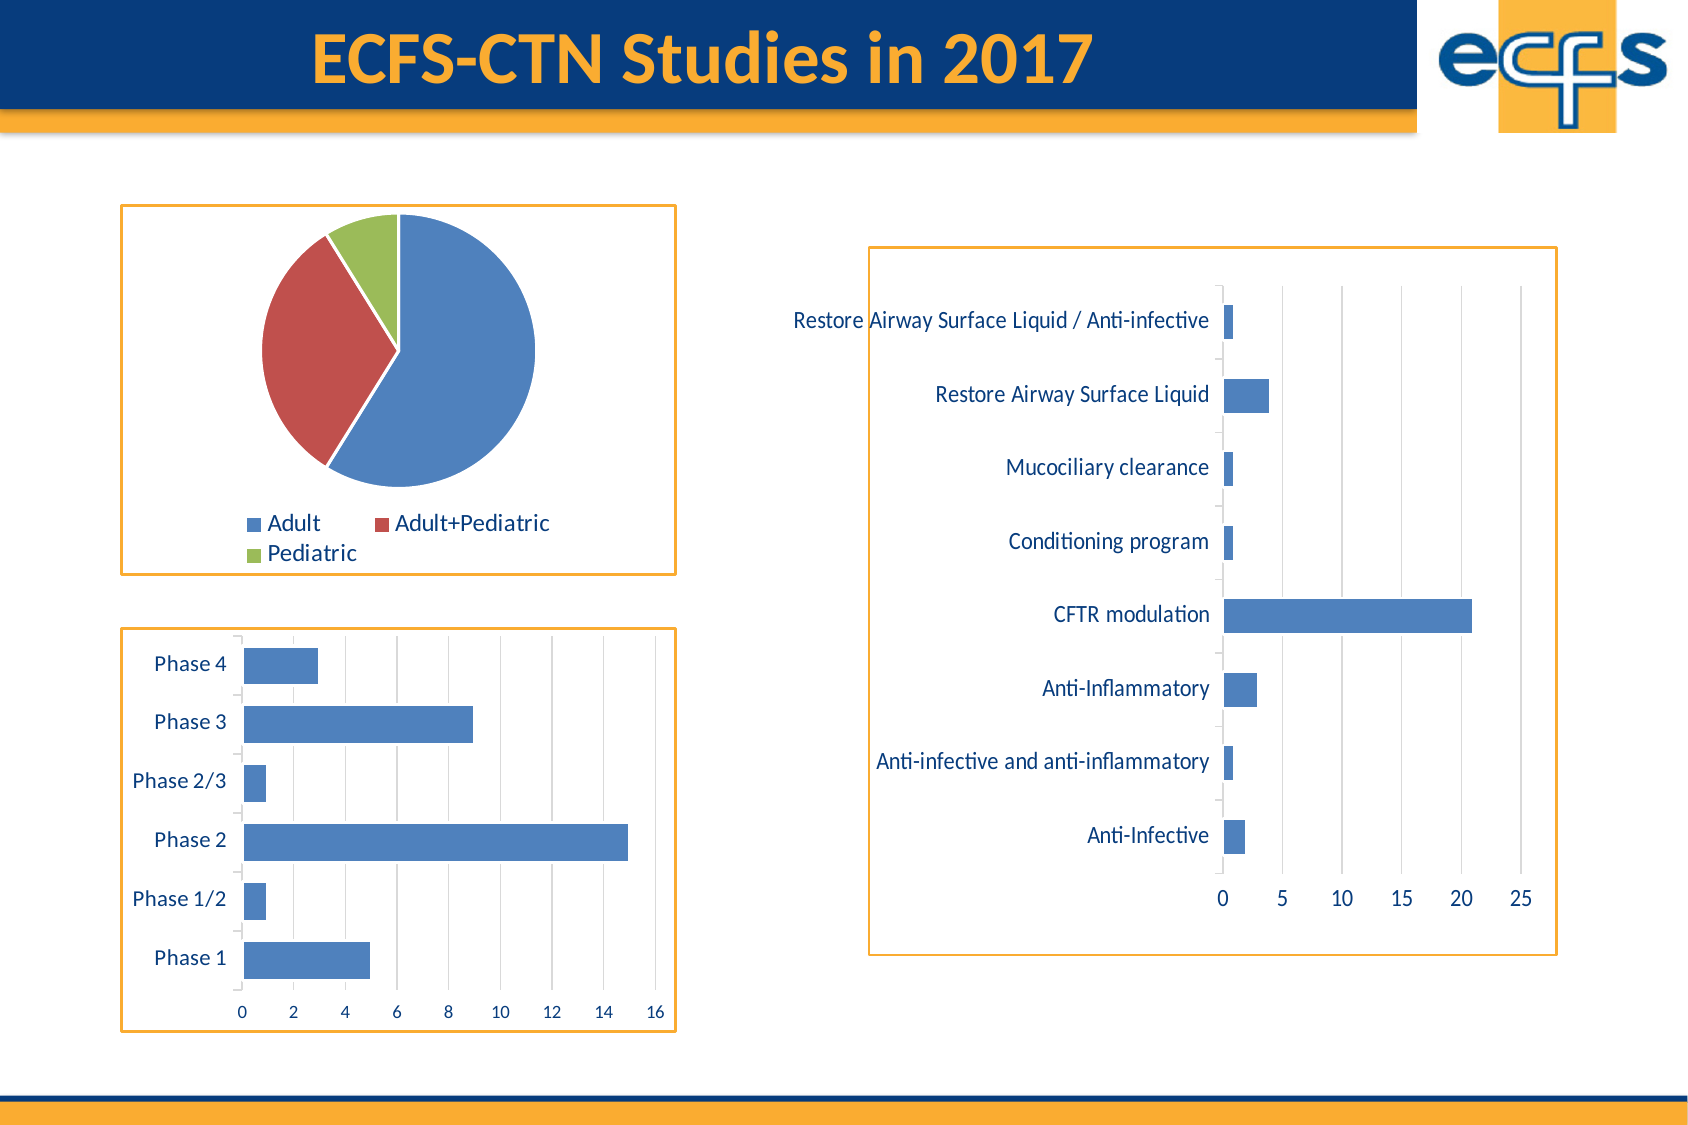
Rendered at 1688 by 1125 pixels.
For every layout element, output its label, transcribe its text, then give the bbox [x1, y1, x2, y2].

chart [793, 245, 1558, 957]
chart [119, 203, 678, 576]
title ECFS-CTN Studies in 2017 [182, 1, 1225, 129]
chart [119, 626, 678, 1034]
picture [1417, 0, 1683, 133]
